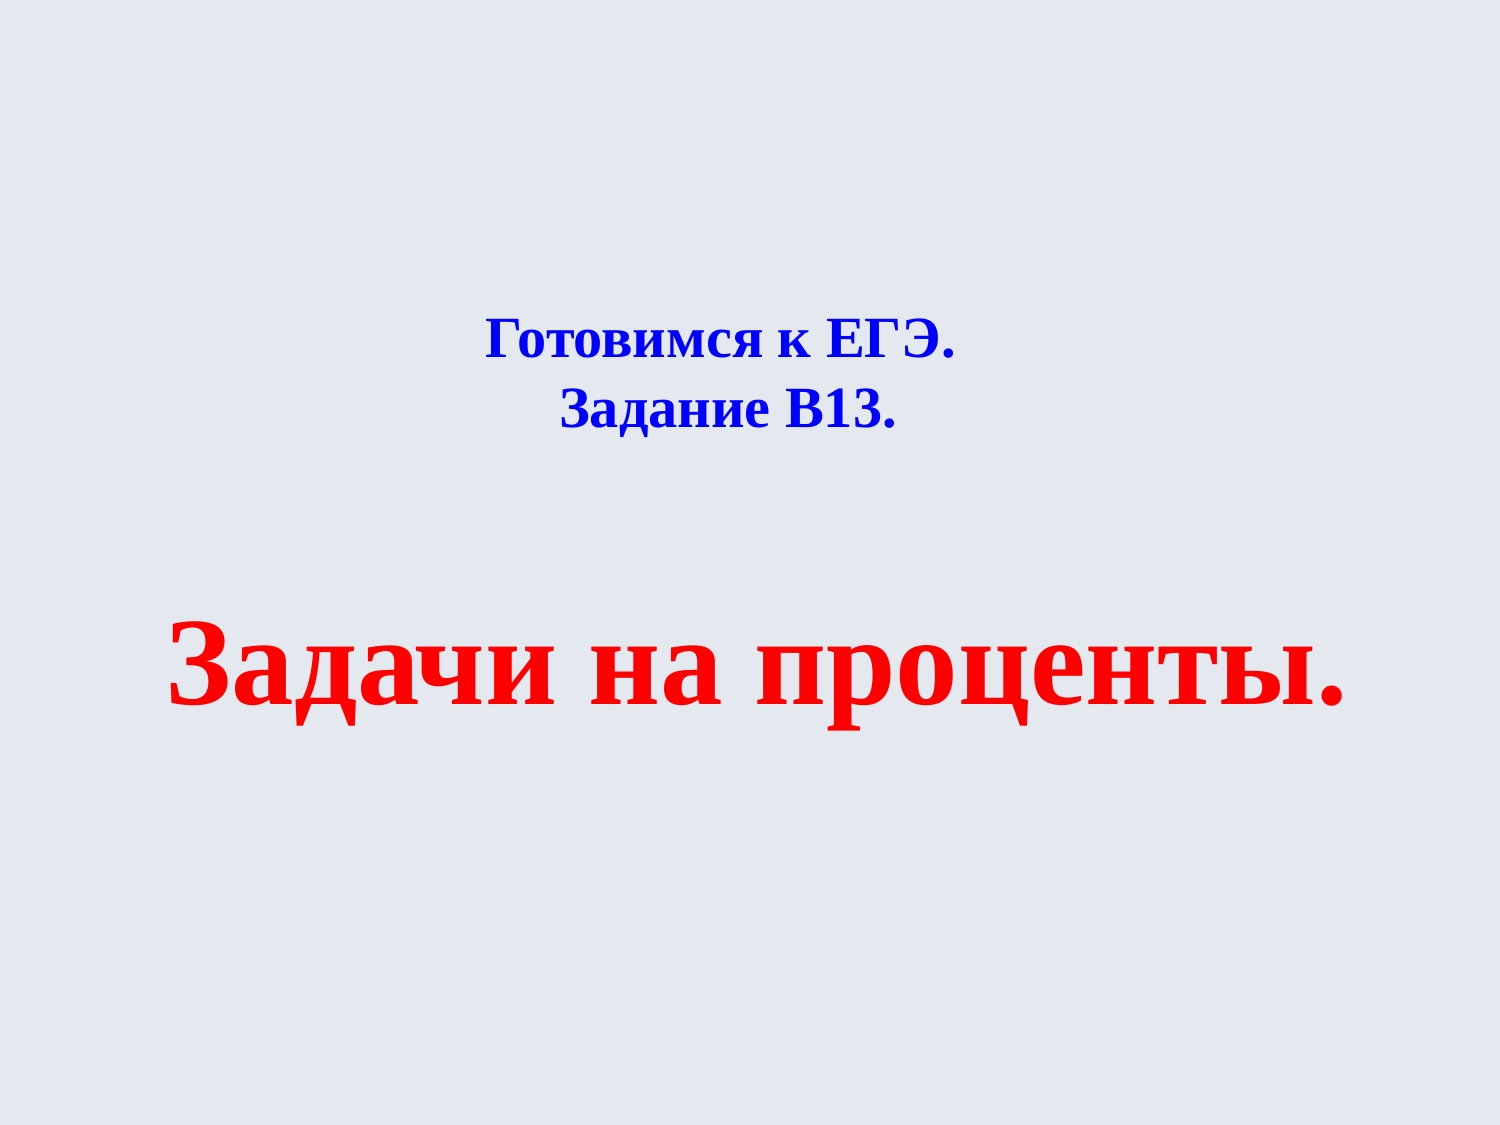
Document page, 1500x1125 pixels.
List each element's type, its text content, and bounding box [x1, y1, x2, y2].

title Готовимся к ЕГЭ. Задание В13. Задачи на проценты. [0, 31, 1442, 1079]
